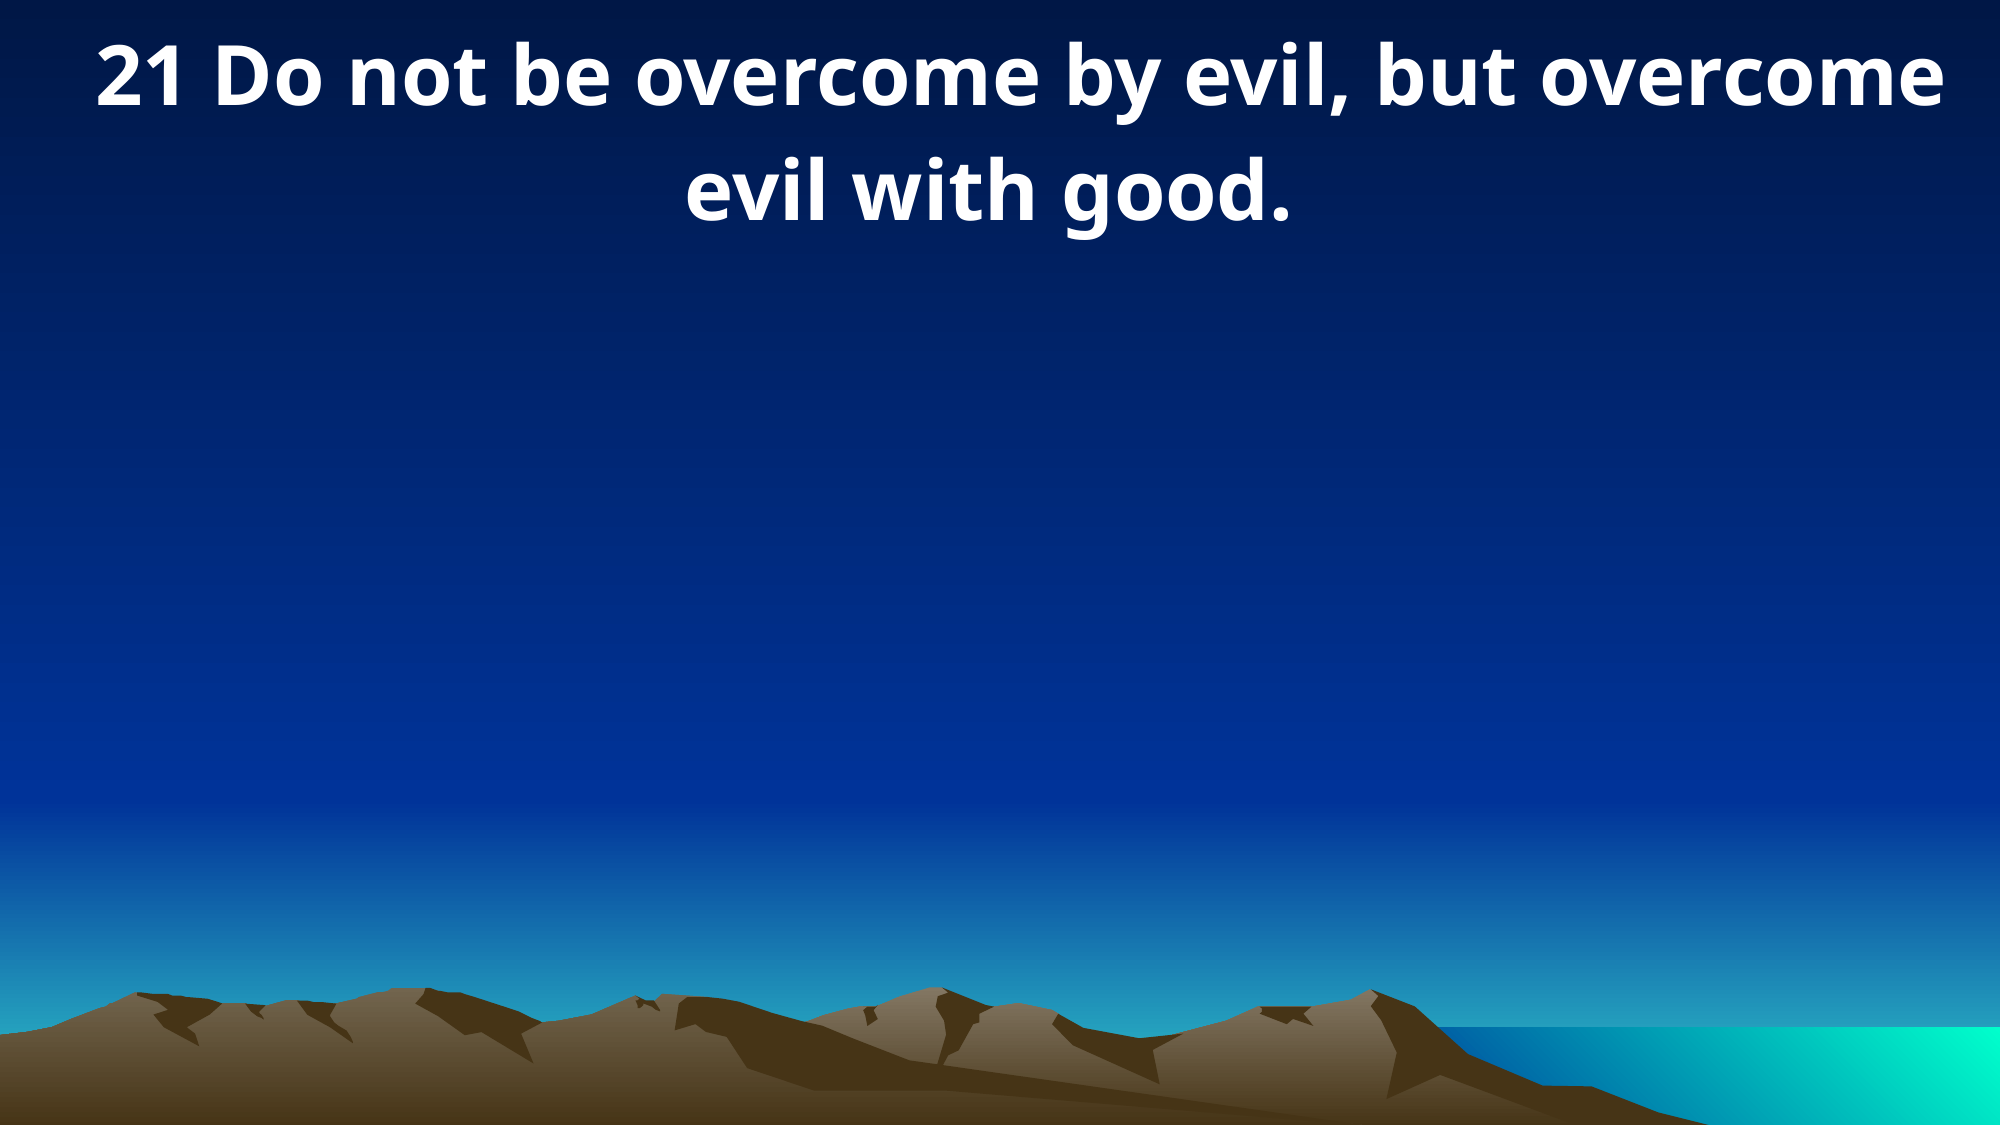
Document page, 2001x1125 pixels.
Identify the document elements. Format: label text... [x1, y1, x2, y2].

text_box 21 Do not be overcome by evil, but overcome evil with good. [0, 0, 2000, 900]
